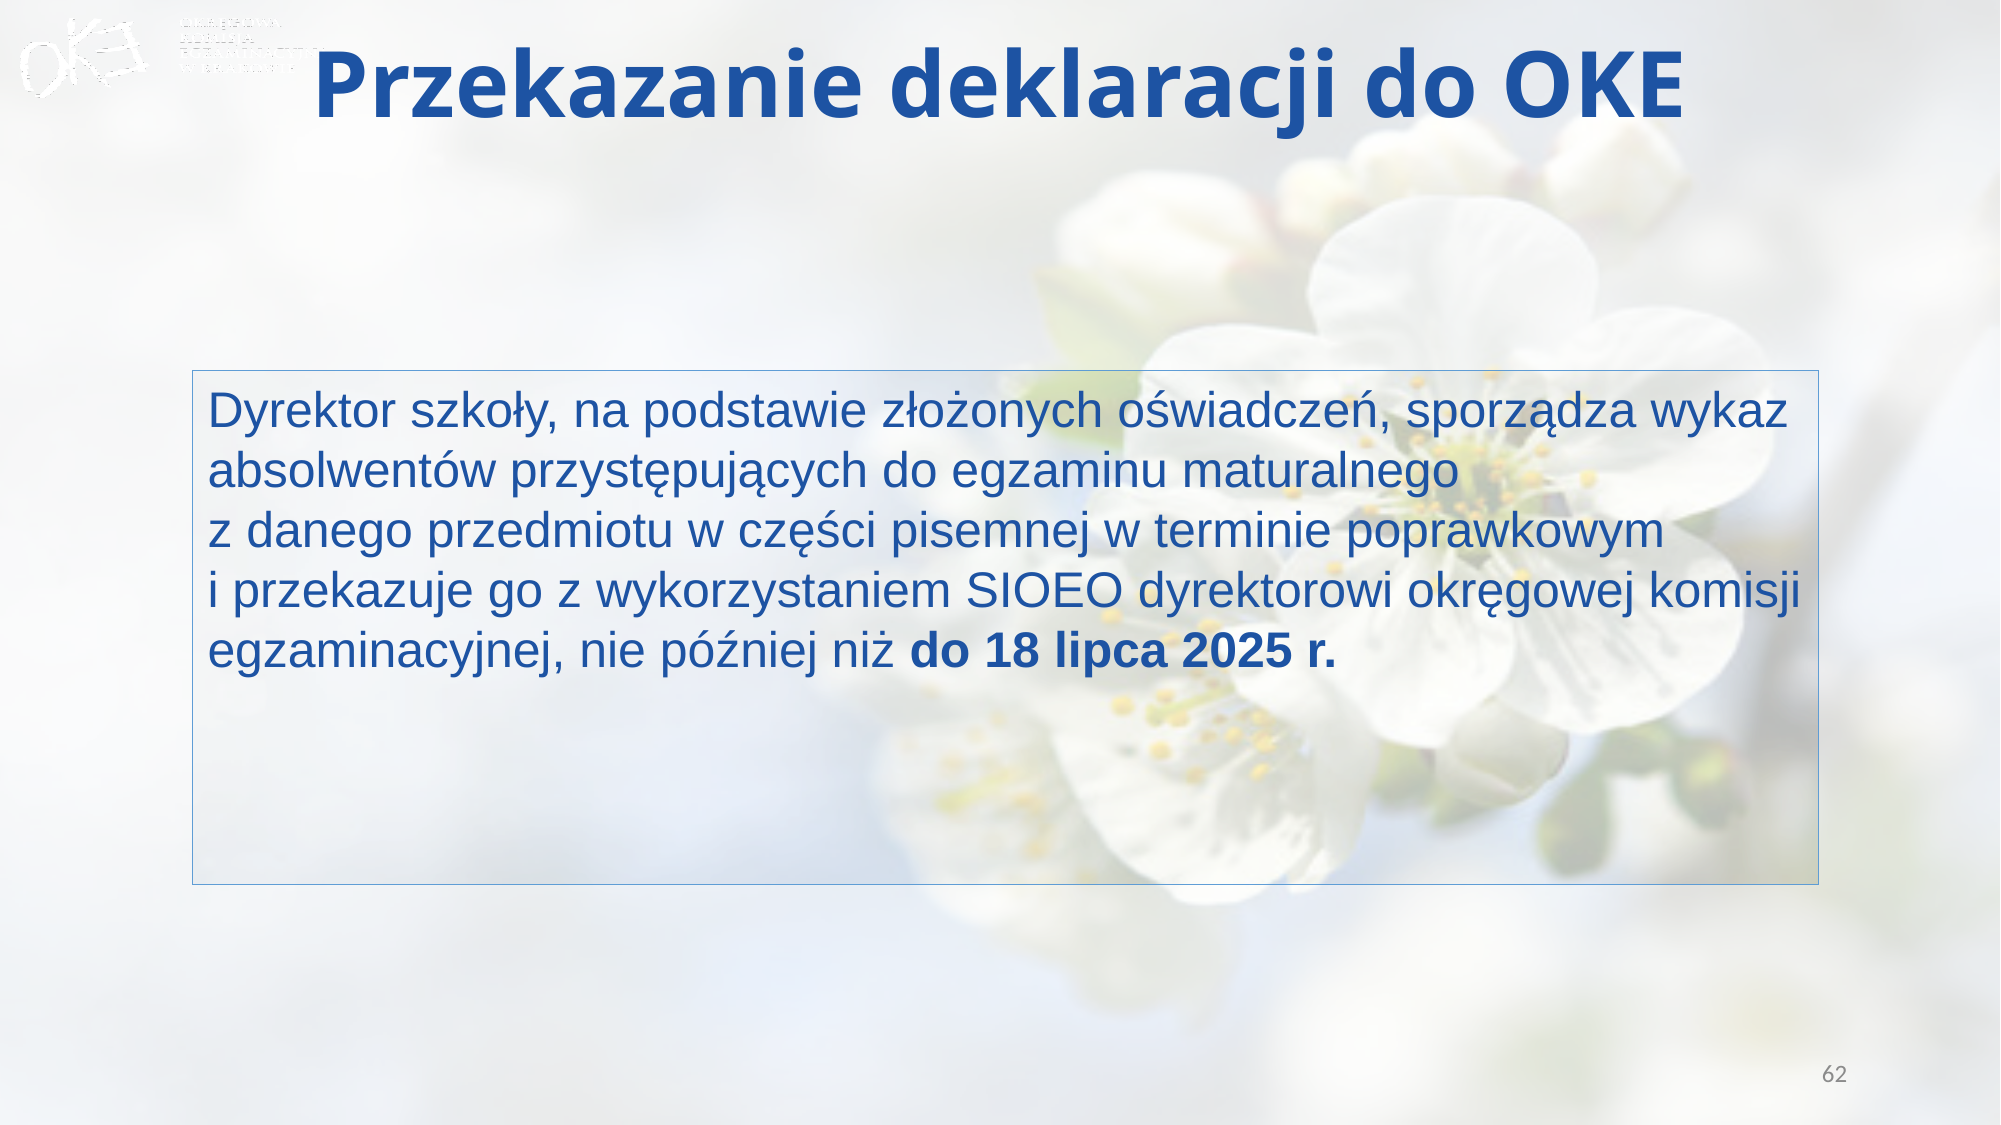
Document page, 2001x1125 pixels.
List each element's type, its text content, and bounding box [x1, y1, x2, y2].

list Dyrektor szkoły, na podstawie złożonych oświadczeń, sporządza wykaz absolwentów przystępujących do egzaminu maturalnego z danego przedmiotu w części pisemnej w terminie poprawkowym i przekazuje go z wykorzystaniem SIOEO dyrektorowi okręgowej komisji egzaminacyjnej, nie później niż do 18 lipca 2025 r. [192, 370, 1819, 885]
slide_number 62 [1412, 1042, 1863, 1103]
title Przekazanie deklaracji do OKE [0, 0, 2000, 177]
